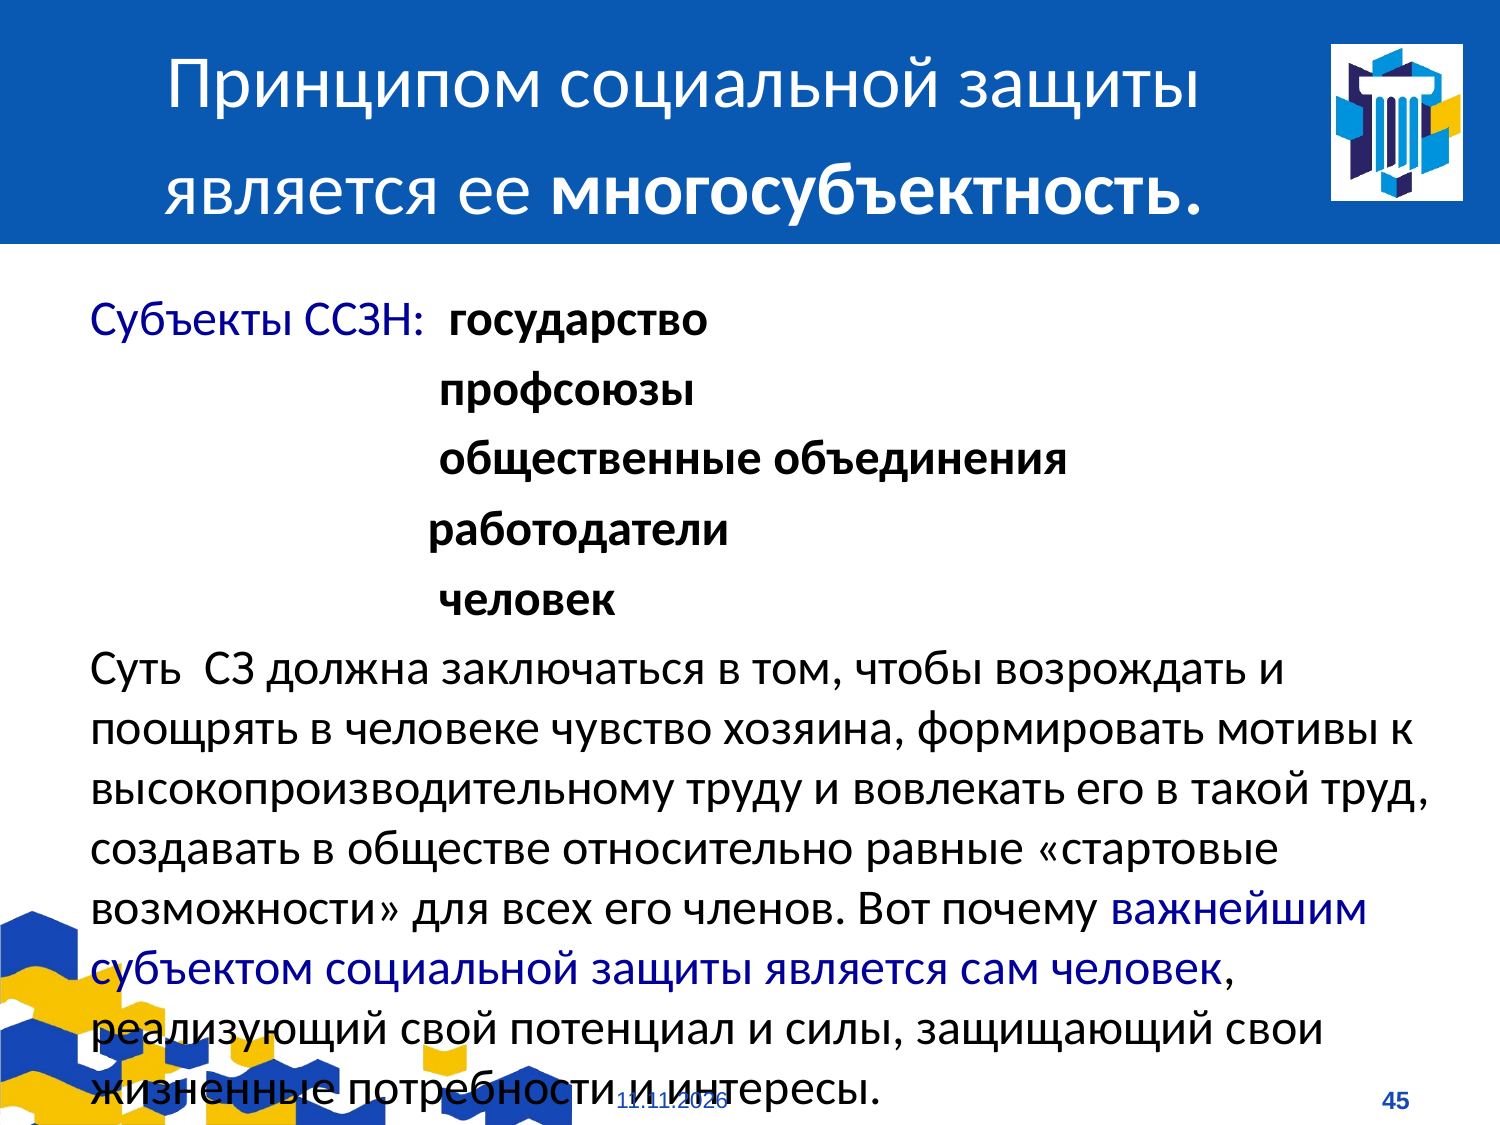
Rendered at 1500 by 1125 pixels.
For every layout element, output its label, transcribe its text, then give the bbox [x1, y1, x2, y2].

picture [0, 0, 1500, 244]
list Субъекты ССЗН: государство профсоюзы общественные объединения работодатели человек Суть СЗ должна заключаться в том, чтобы возрождать и поощрять в человеке чувство хозяина, формировать мотивы к высокопроизводительному труду и вовлекать его в такой труд, создавать в обществе относительно равные «стартовые возможности» для всех его членов. Вот почему важнейшим субъектом социальной защиты является сам человек, реализующий свой потенциал и силы, защищающий свои жизненные потребности и интересы. [75, 277, 1483, 1028]
title Принципом социальной защиты является ее многосубъектность. [75, 45, 1294, 220]
slide_number 45 [1340, 1069, 1425, 1125]
picture [0, 905, 572, 1125]
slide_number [575, 1069, 744, 1125]
